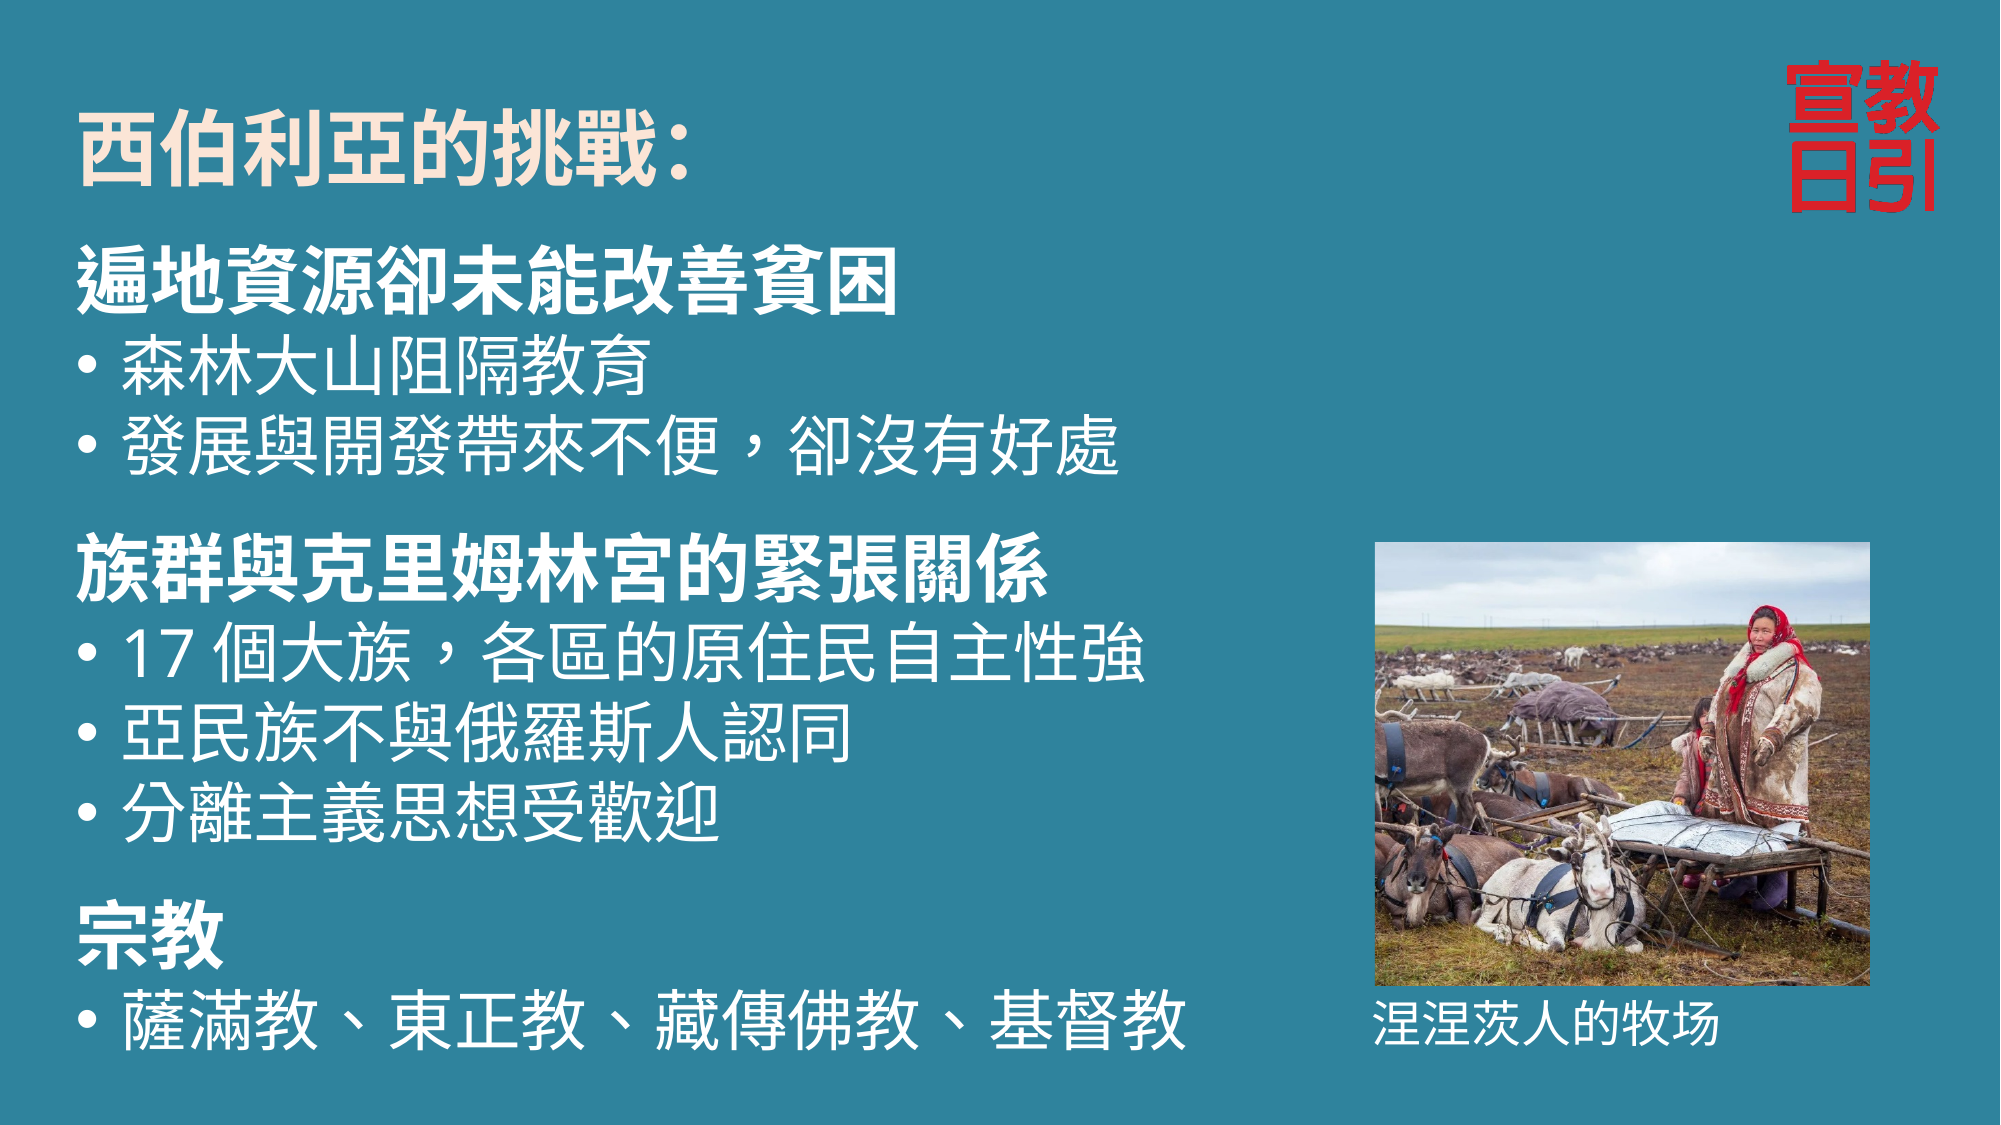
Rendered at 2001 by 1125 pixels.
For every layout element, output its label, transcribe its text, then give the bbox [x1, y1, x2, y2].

picture [1374, 542, 1875, 986]
text_box 涅涅茨人的牧场 [1356, 985, 1875, 1061]
text_box 西伯利亞的挑戰： 遍地資源卻未能改善貧困 森林大山阻隔教育 發展與開發帶來不便，卻沒有好處 族群與克里姆林宮的緊張關係 17個大族，各區的原住民自主性強 亞民族不與俄羅斯人認同 分離主義思想受歡迎 宗教 薩滿教、東正教、藏傳佛教、基督教 [60, 88, 1288, 1125]
picture [1787, 60, 1940, 213]
